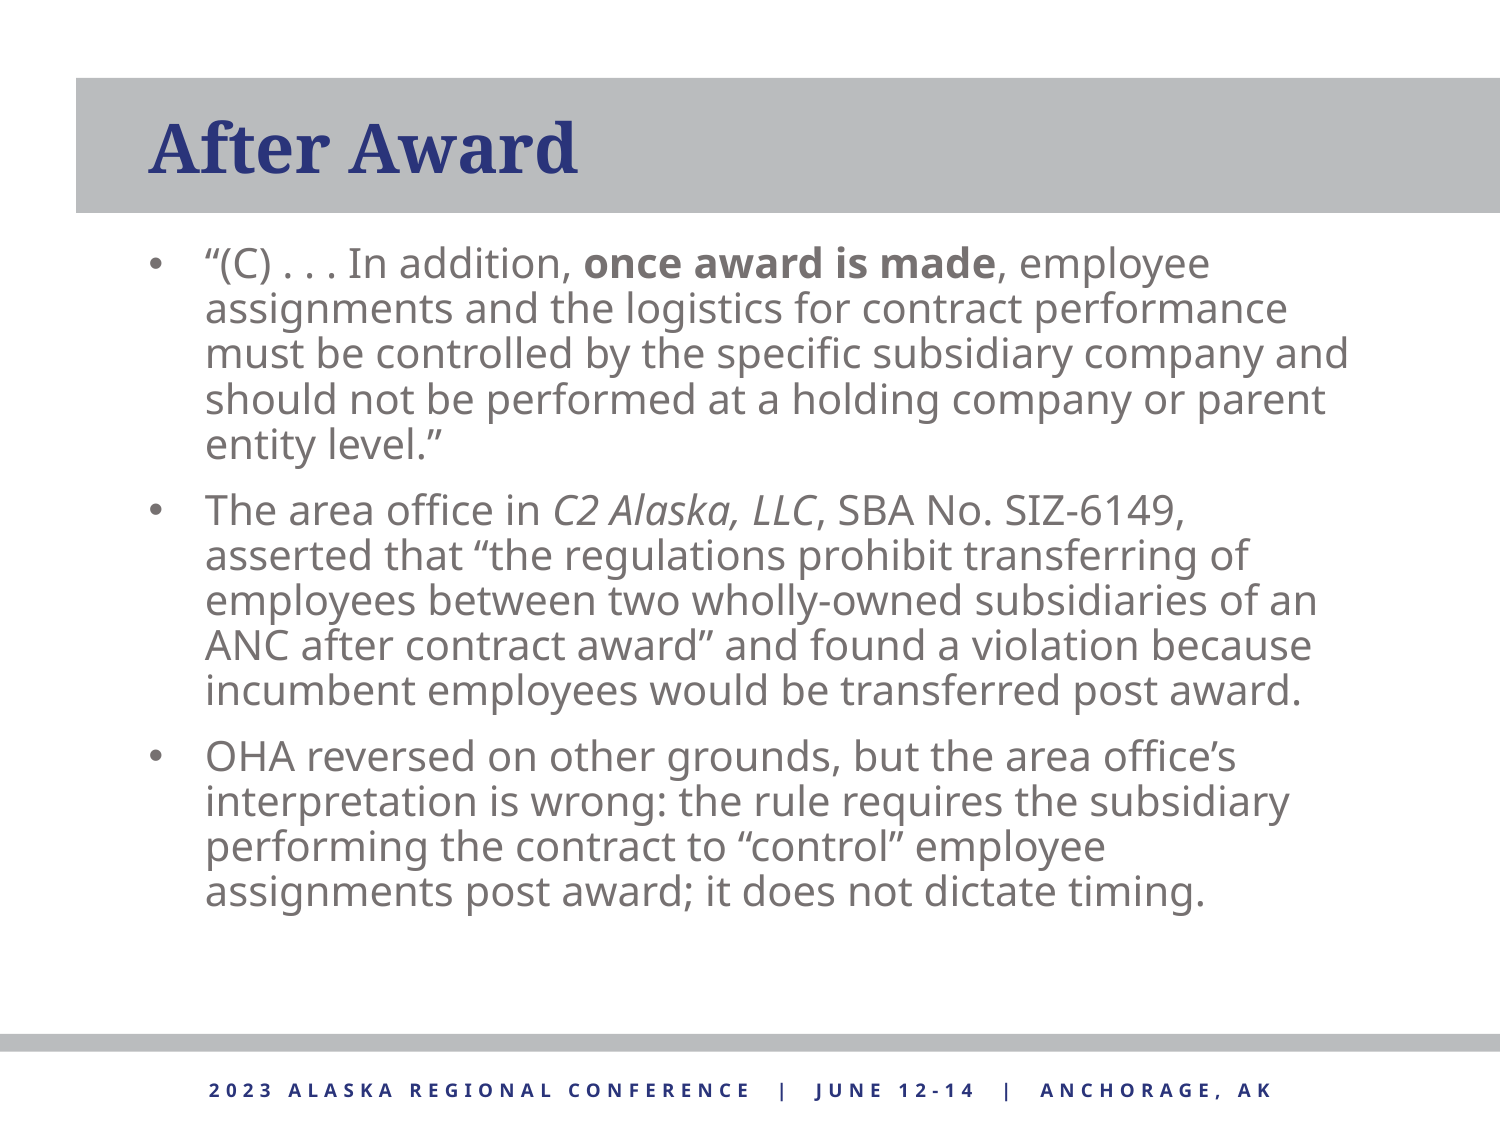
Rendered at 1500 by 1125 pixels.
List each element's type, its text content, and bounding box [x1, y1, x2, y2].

list “(C) . . . In addition, once award is made, employee assignments and the logistics for contract performance must be controlled by the specific subsidiary company and should not be performed at a holding company or parent entity level.” The area office in C2 Alaska, LLC, SBA No. SIZ-6149, asserted that “the regulations prohibit transferring of employees between two wholly-owned subsidiaries of an ANC after contract award” and found a violation because incumbent employees would be transferred post award. OHA reversed on other grounds, but the area office’s interpretation is wrong: the rule requires the subsidiary performing the contract to “control” employee assignments post award; it does not dictate timing. [133, 235, 1366, 1007]
list After Award [133, 106, 1366, 183]
